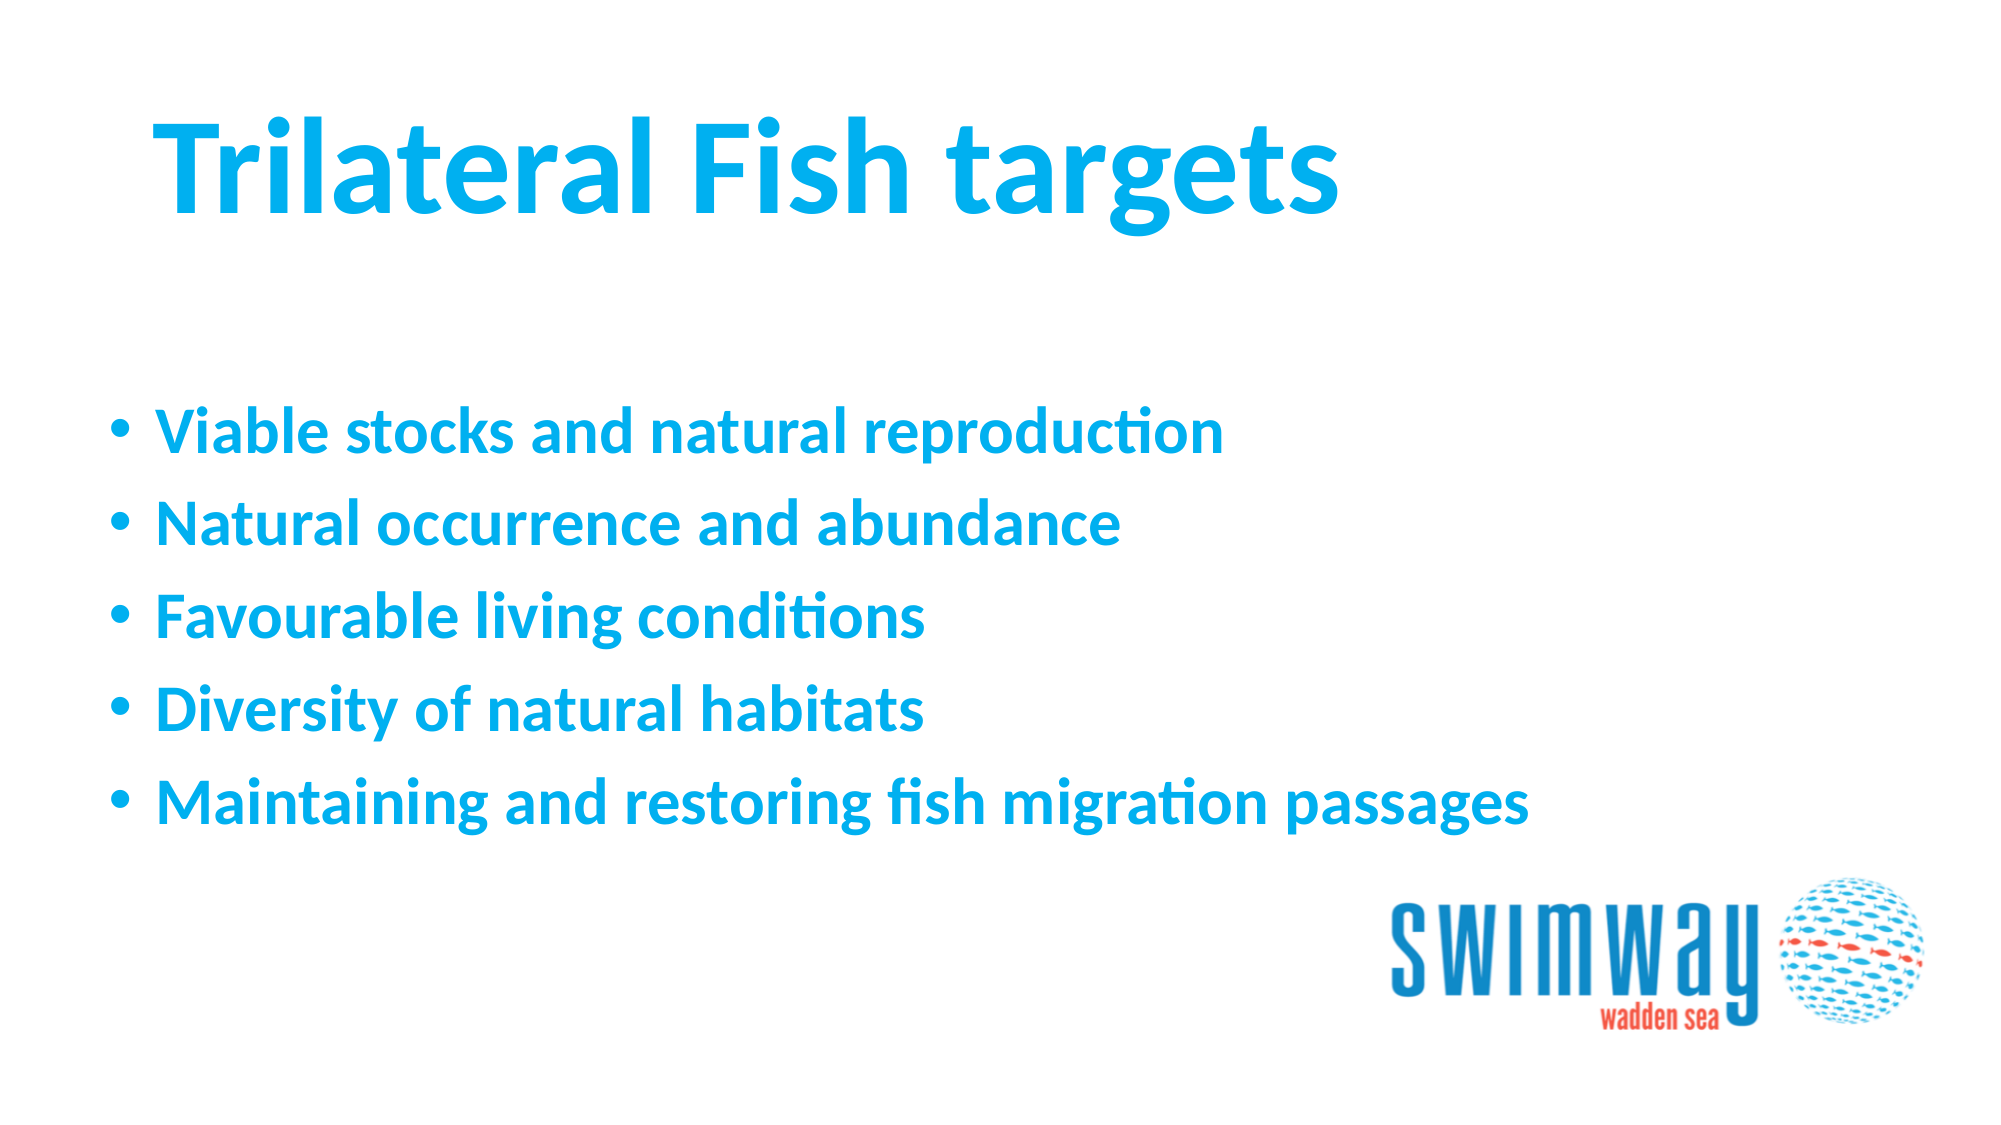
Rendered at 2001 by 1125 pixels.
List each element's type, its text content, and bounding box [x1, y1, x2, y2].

picture [1374, 866, 1936, 1064]
title Trilateral Fish targets [137, 59, 1863, 278]
list Viable stocks and natural reproduction Natural occurrence and abundance Favourable living conditions Diversity of natural habitats Maintaining and restoring fish migration passages [93, 287, 1819, 1001]
